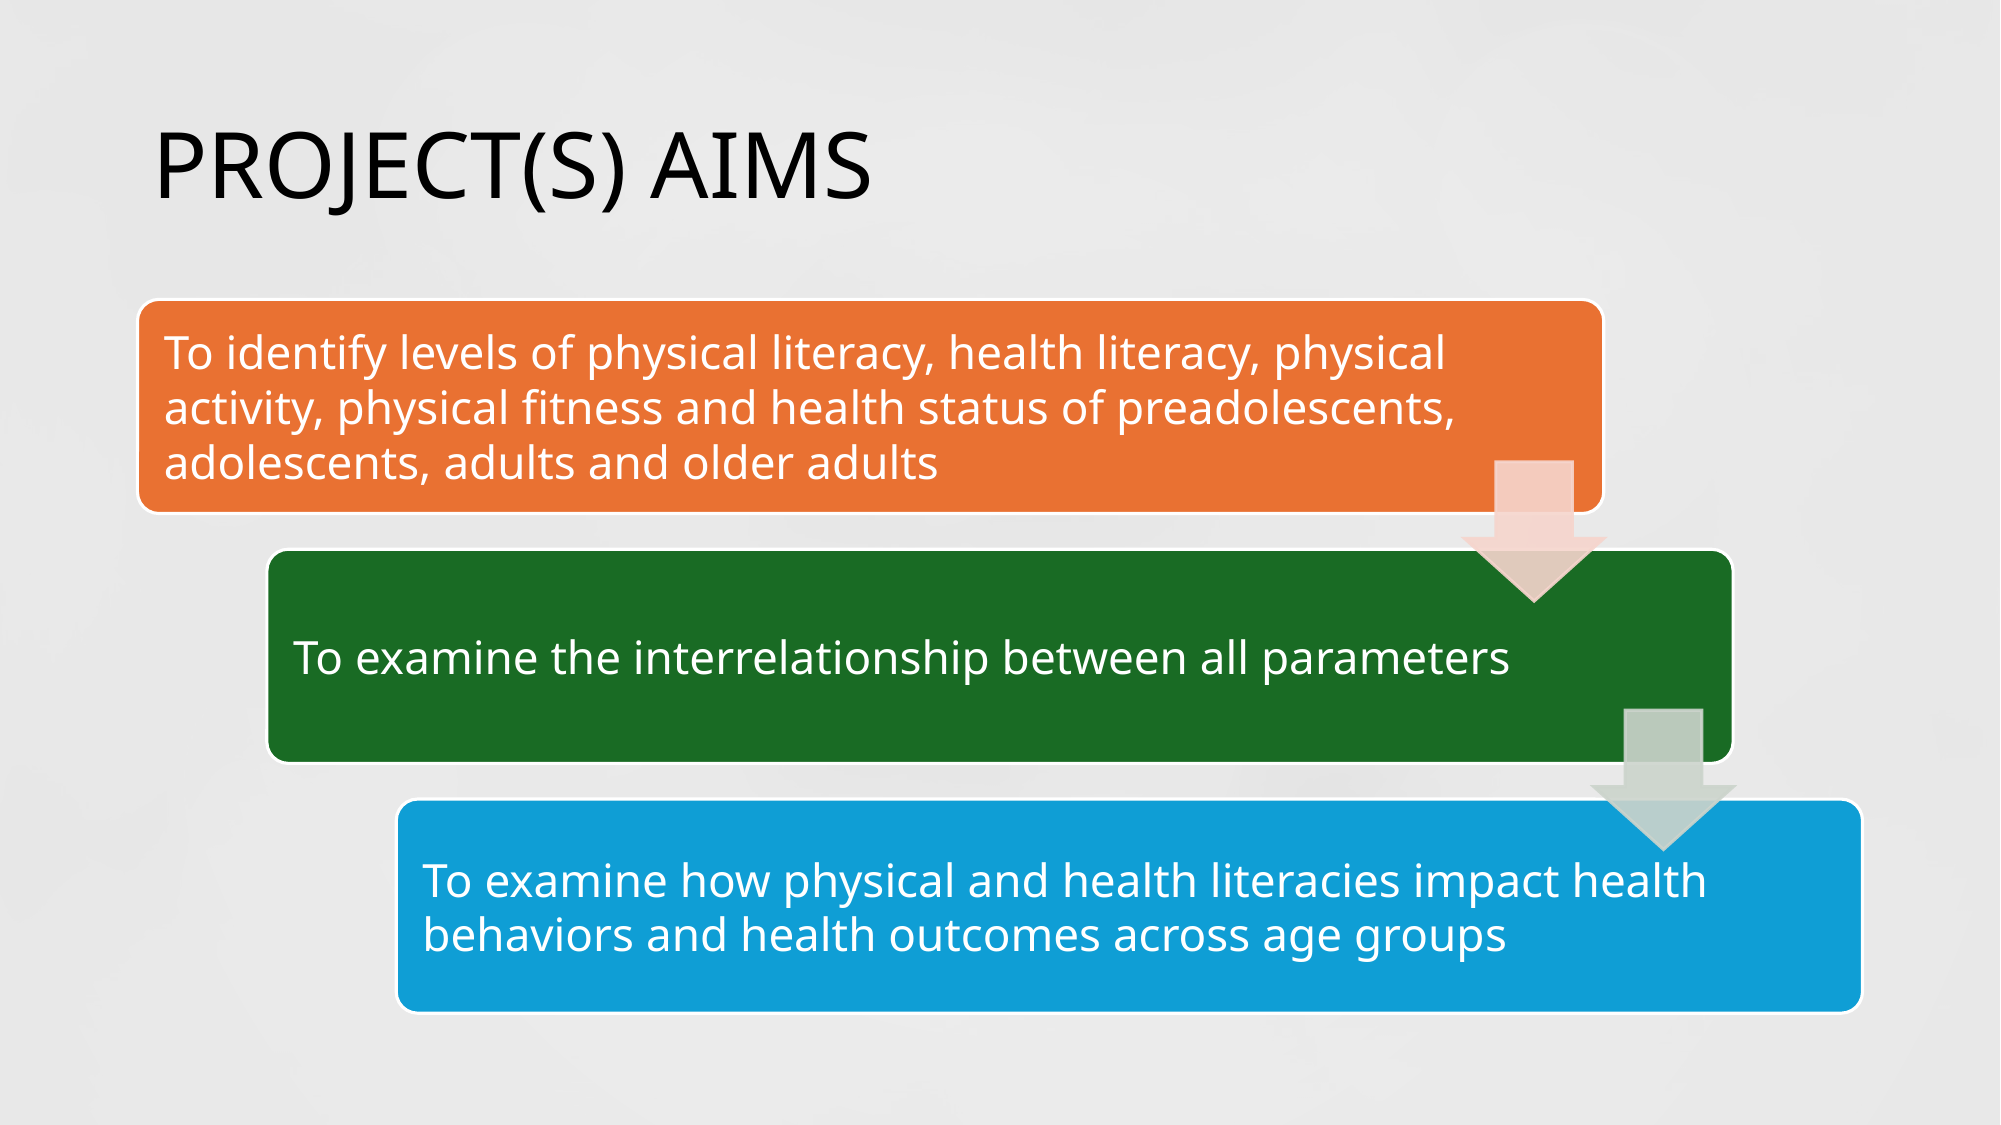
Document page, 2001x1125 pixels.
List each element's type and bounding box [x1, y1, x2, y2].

list [136, 298, 1863, 1014]
picture [0, 0, 2000, 1125]
